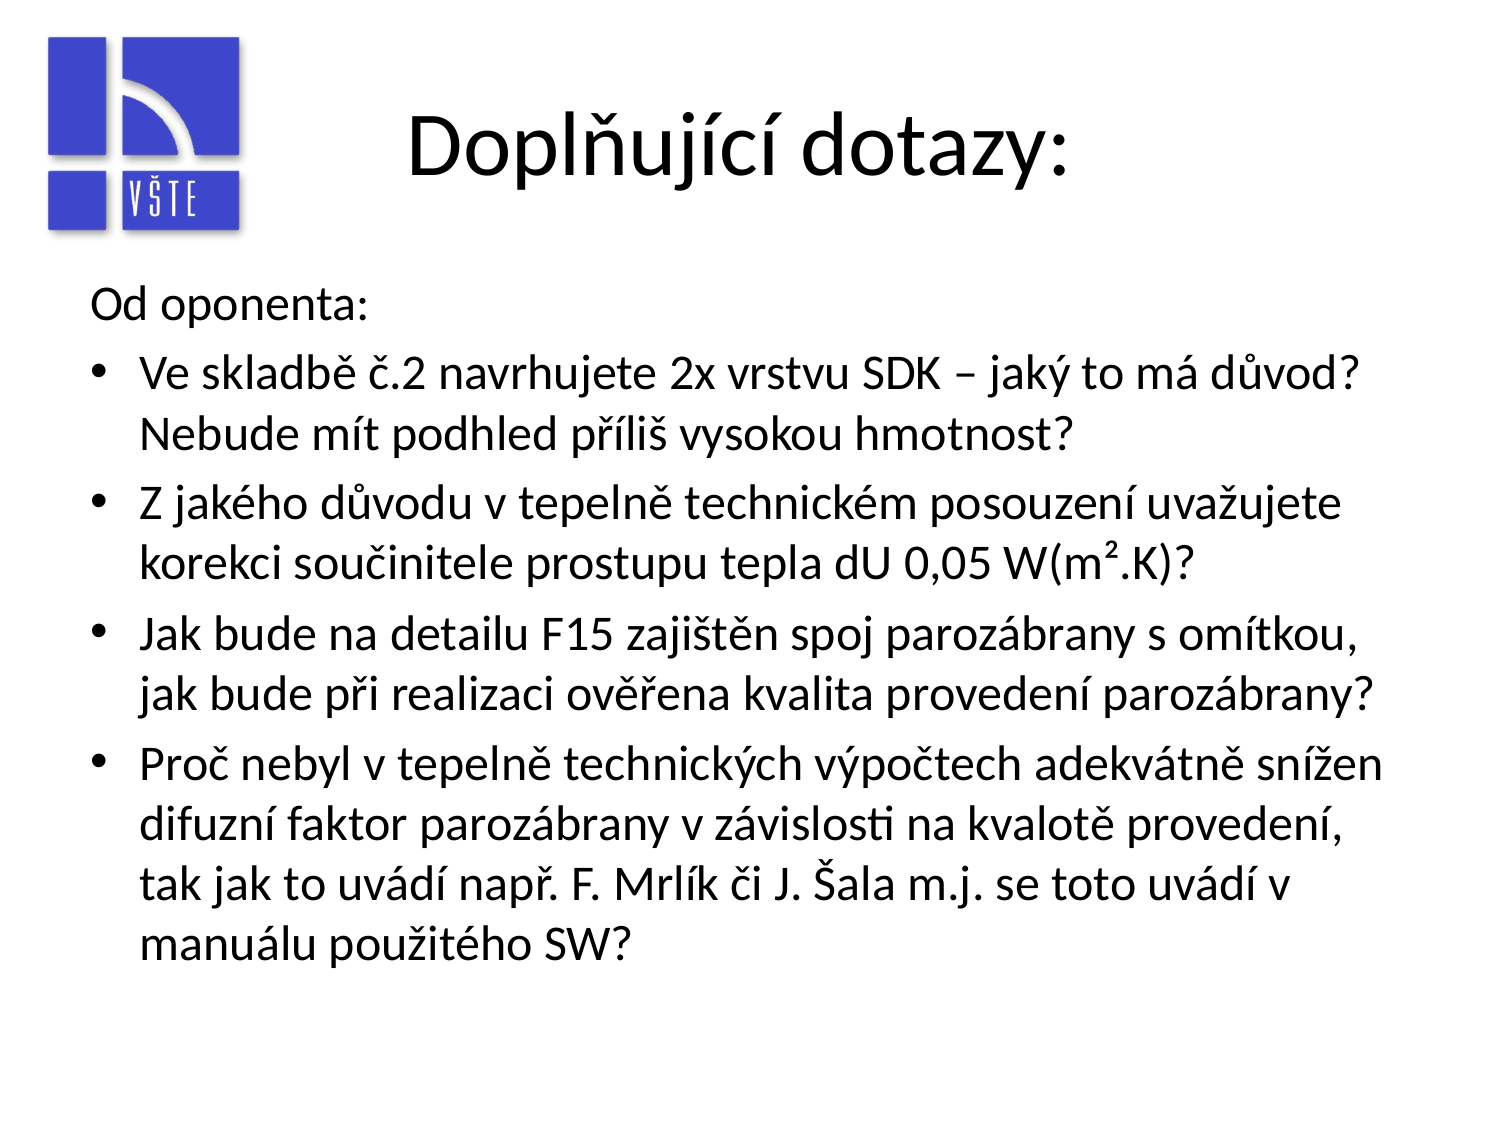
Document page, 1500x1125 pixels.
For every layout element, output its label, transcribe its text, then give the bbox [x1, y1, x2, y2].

list Od oponenta: Ve skladbě č.2 navrhujete 2x vrstvu SDK – jaký to má důvod? Nebude mít podhled příliš vysokou hmotnost? Z jakého důvodu v tepelně technickém posouzení uvažujete korekci součinitele prostupu tepla dU 0,05 W(m².K)? Jak bude na detailu F15 zajištěn spoj parozábrany s omítkou, jak bude při realizaci ověřena kvalita provedení parozábrany? Proč nebyl v tepelně technických výpočtech adekvátně snížen difuzní faktor parozábrany v závislosti na kvalotě provedení, tak jak to uvádí např. F. Mrlík či J. Šala m.j. se toto uvádí v manuálu použitého SW? [75, 262, 1425, 1067]
picture [46, 34, 245, 234]
title Doplňující dotazy: [254, 45, 1425, 233]
